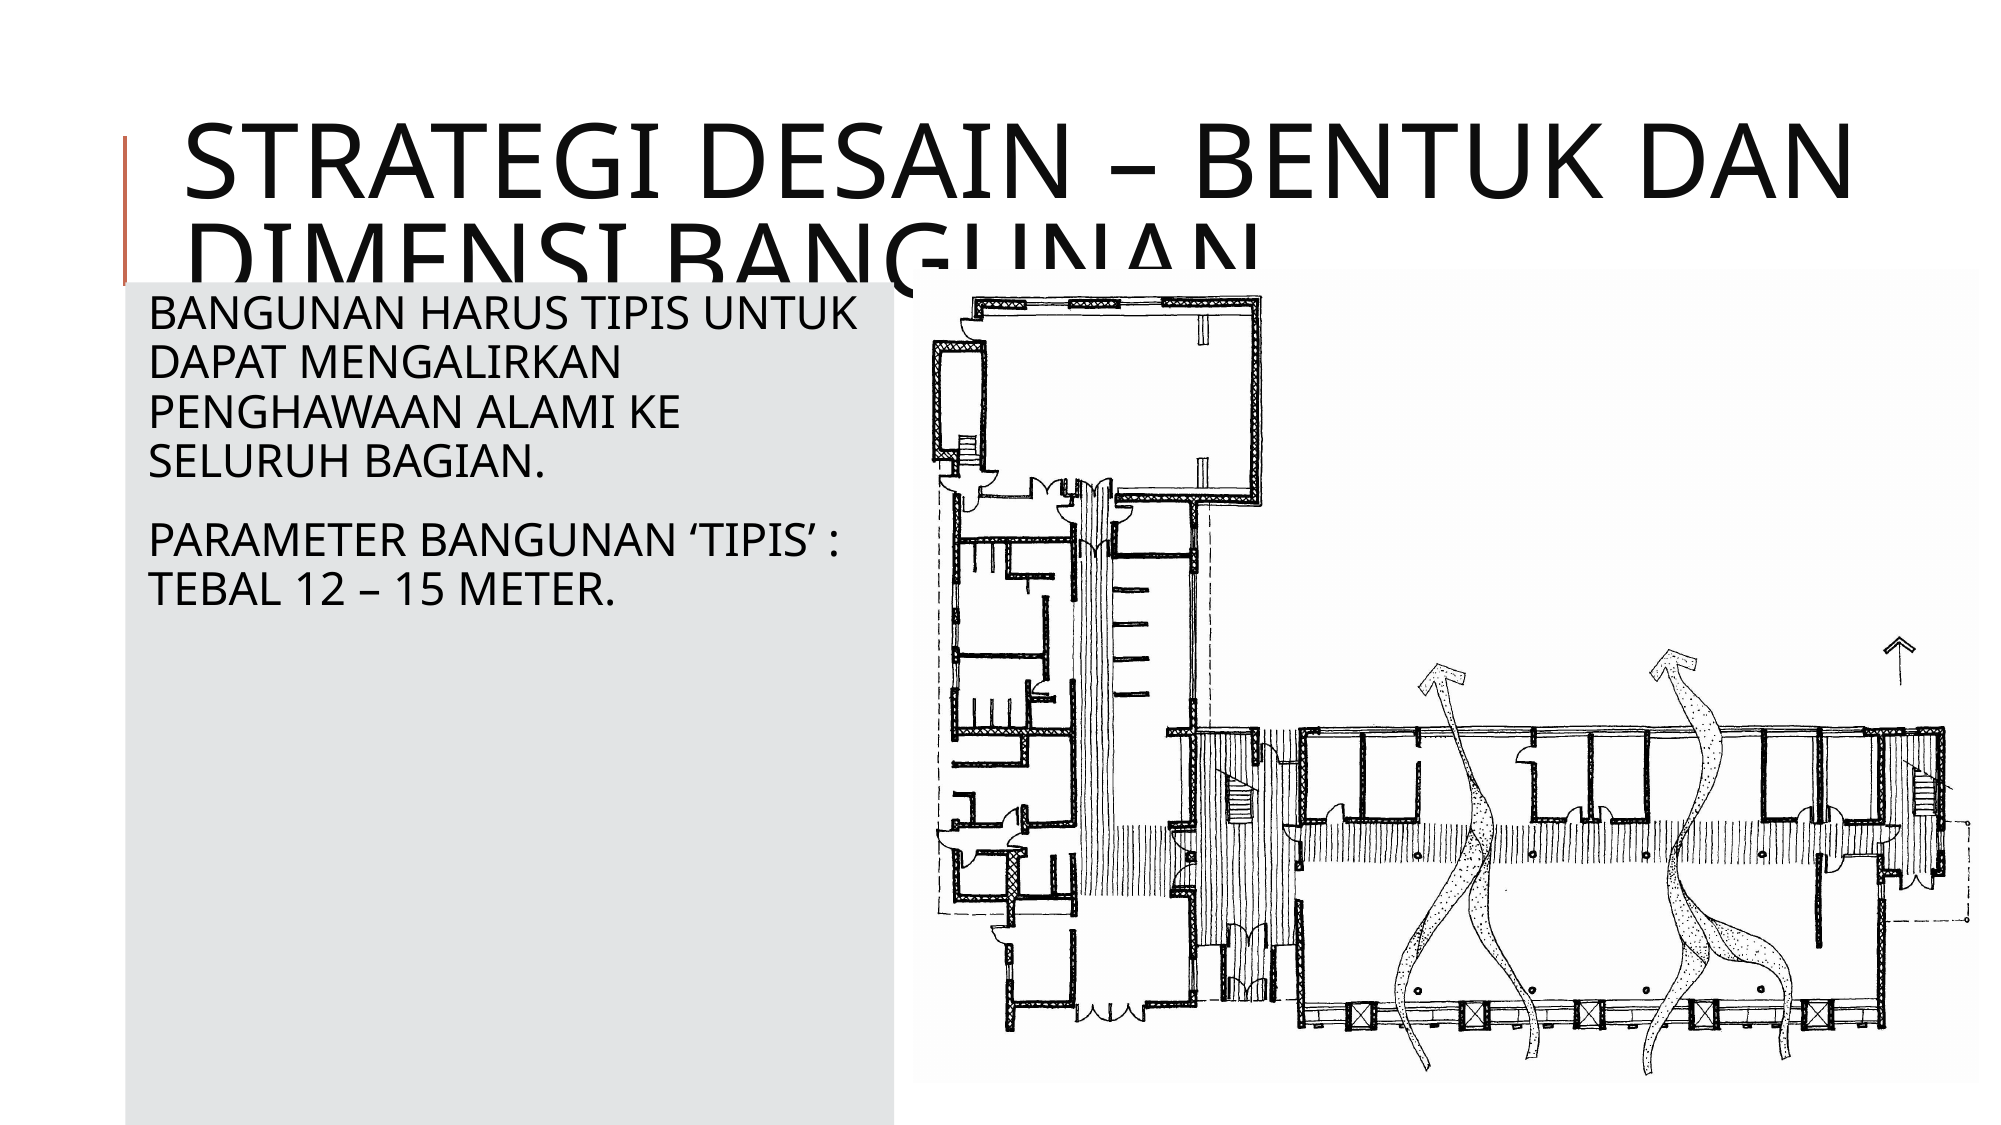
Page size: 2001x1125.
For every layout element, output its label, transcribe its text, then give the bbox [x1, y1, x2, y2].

title STRATEGI DESAIN – BENTUK DAN DIMENSI BANGUNAN [168, 96, 1925, 342]
list BANGUNAN HARUS TIPIS UNTUK DAPAT MENGALIRKAN PENGHAWAAN ALAMI KE SELURUH BAGIAN. PARAMETER BANGUNAN ‘TIPIS’ : TEBAL 12 – 15 METER. [125, 282, 895, 1125]
picture [913, 269, 1979, 1084]
